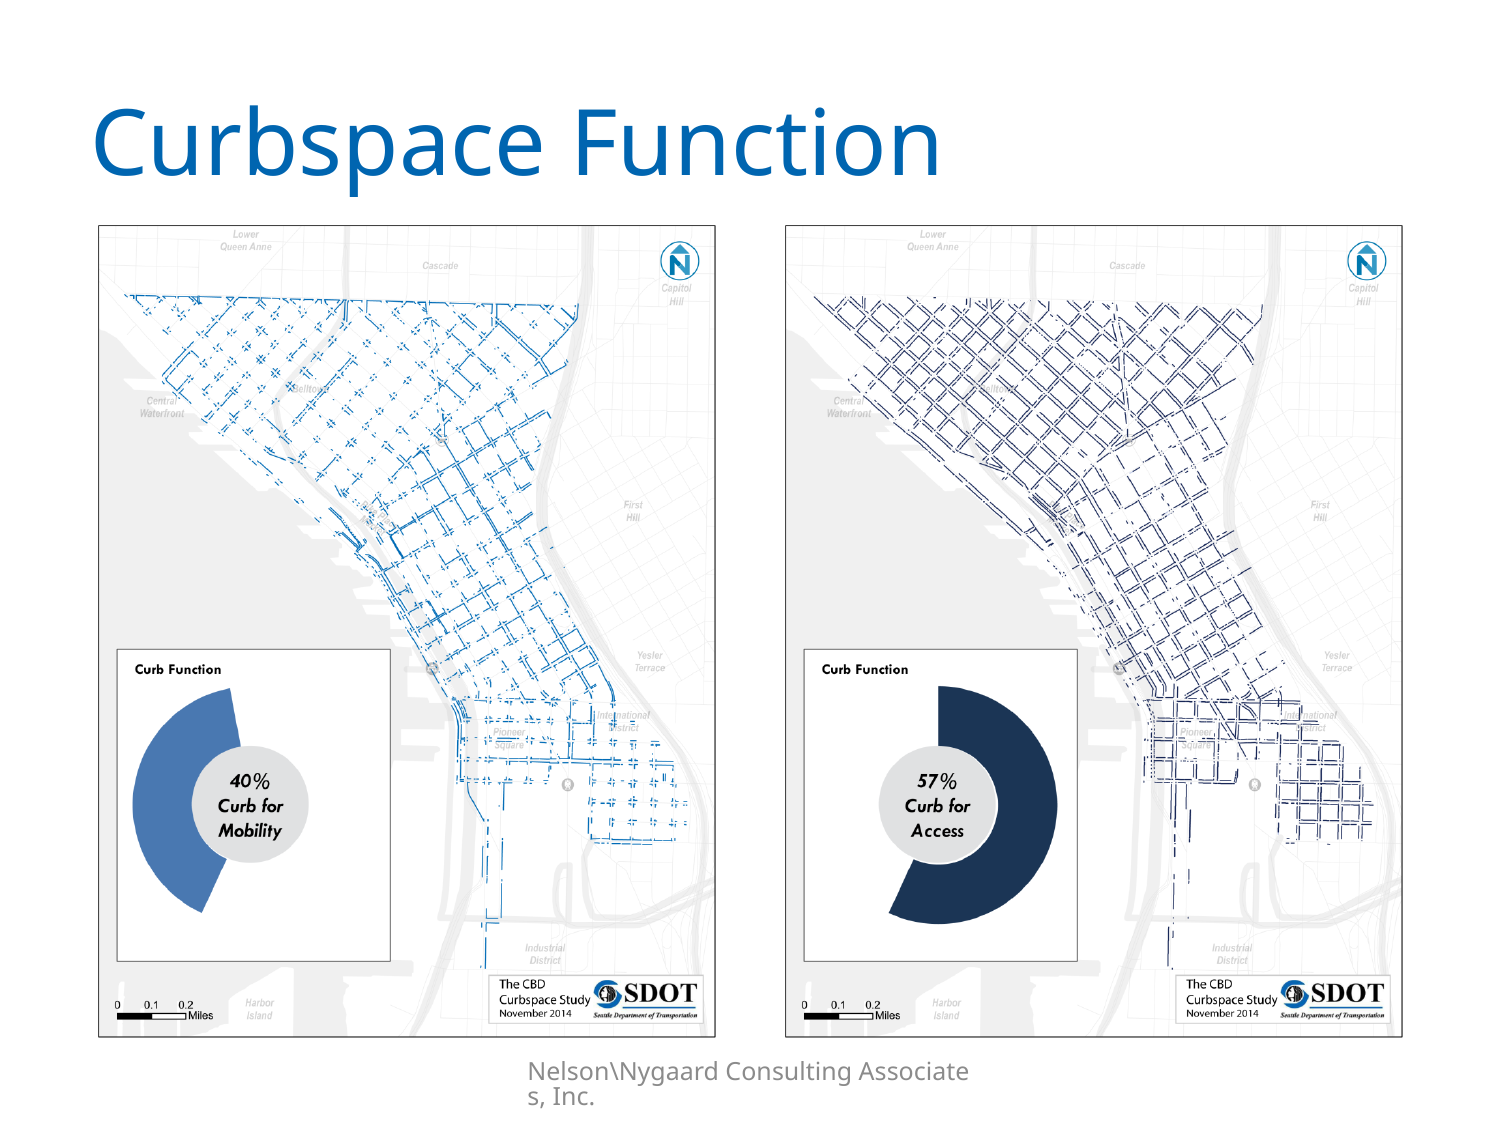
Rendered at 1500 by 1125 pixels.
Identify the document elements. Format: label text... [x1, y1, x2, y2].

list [74, 202, 738, 1061]
title Curbspace Function [75, 45, 1425, 233]
footer Nelson\Nygaard Consulting Associates, Inc. [512, 1042, 988, 1103]
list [762, 202, 1426, 1061]
